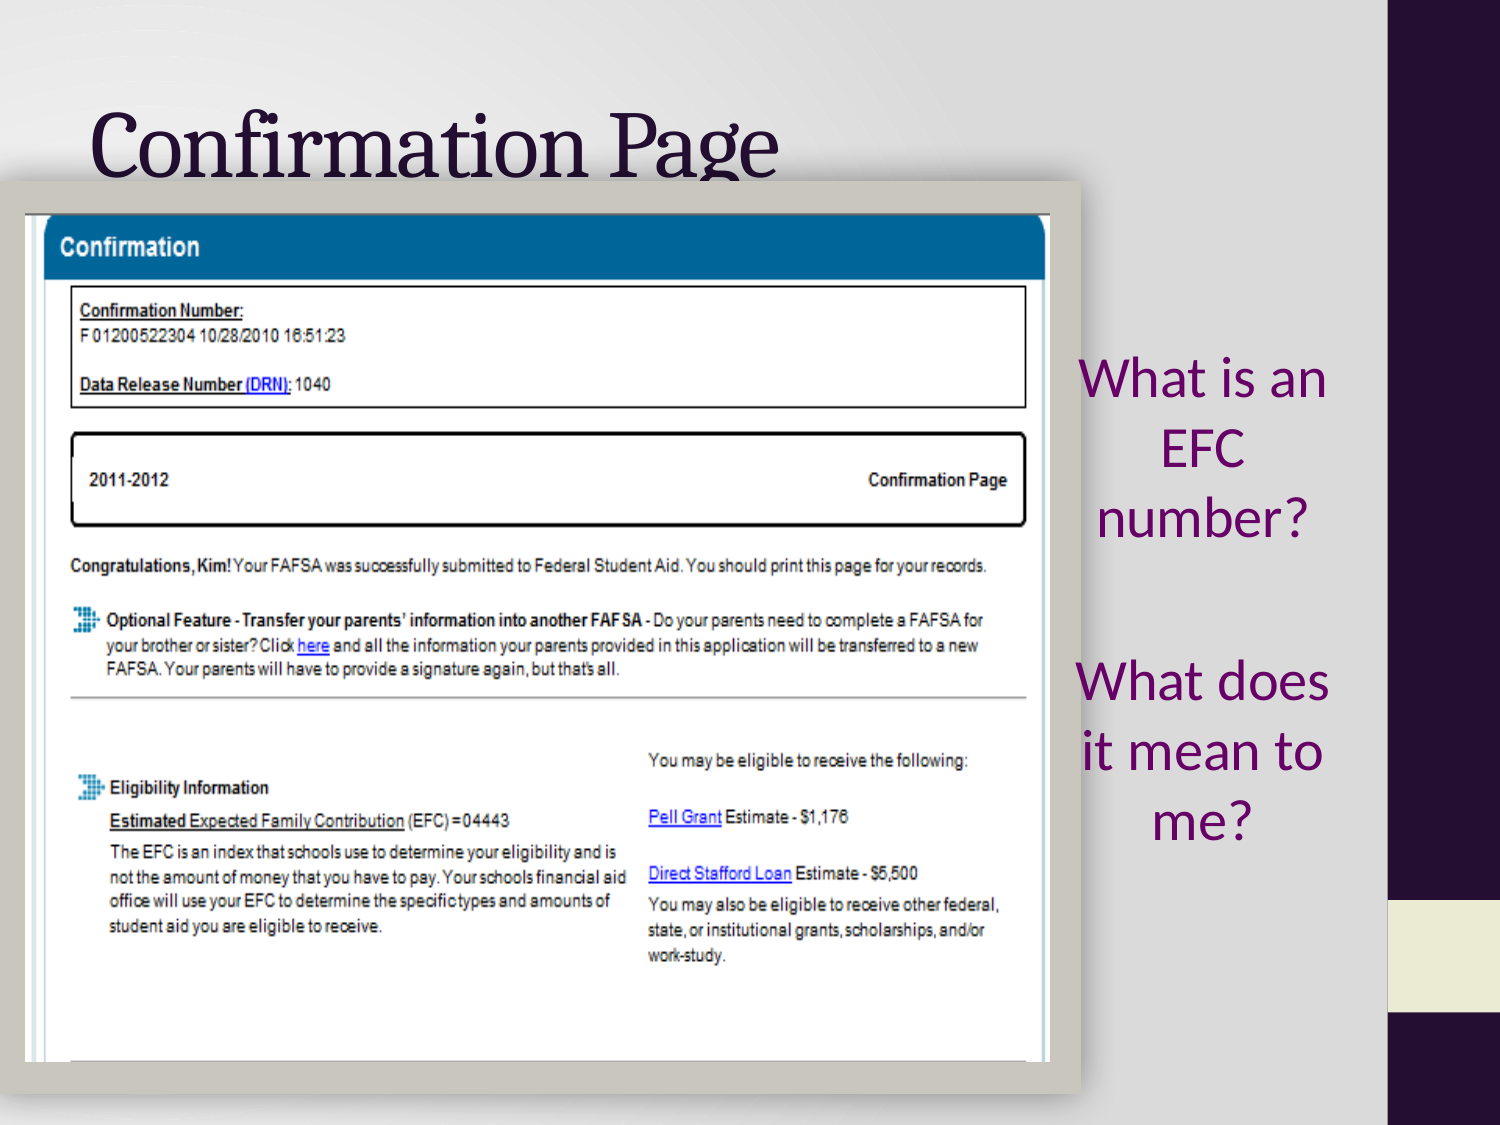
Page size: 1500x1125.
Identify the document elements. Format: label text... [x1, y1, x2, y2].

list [24, 211, 1051, 1063]
title Confirmation Page [75, 45, 1325, 233]
list What is an EFC number? What does it mean to me? [1061, 249, 1363, 1003]
